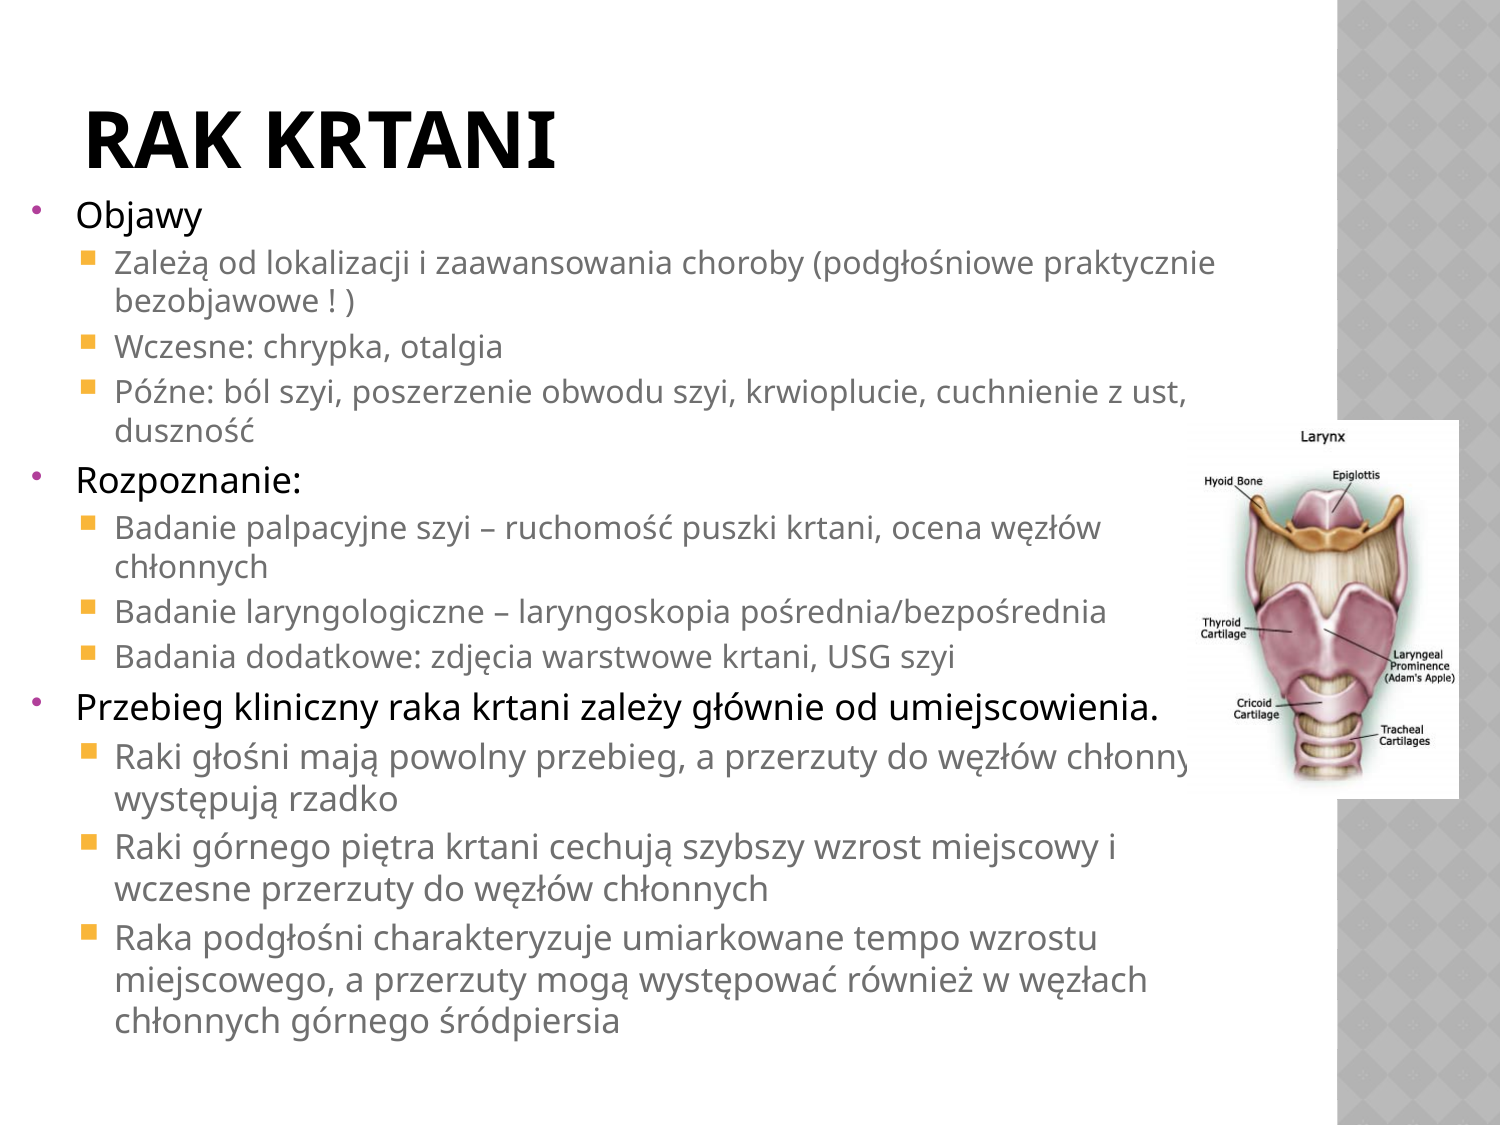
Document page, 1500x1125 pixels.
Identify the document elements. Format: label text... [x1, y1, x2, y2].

title Rak krtani [75, 52, 1263, 184]
list Objawy Zależą od lokalizacji i zaawansowania choroby (podgłośniowe praktycznie bezobjawowe ! ) Wczesne: chrypka, otalgia Późne: ból szyi, poszerzenie obwodu szyi, krwioplucie, cuchnienie z ust, duszność Rozpoznanie: Badanie palpacyjne szyi – ruchomość puszki krtani, ocena węzłów chłonnych Badanie laryngologiczne – laryngoskopia pośrednia/bezpośrednia Badania dodatkowe: zdjęcia warstwowe krtani, USG szyi Przebieg kliniczny raka krtani zależy głównie od umiejscowienia. Raki głośni mają powolny przebieg, a przerzuty do węzłów chłonnych występują rzadko Raki górnego piętra krtani cechują szybszy wzrost miejscowy i wczesne przerzuty do węzłów chłonnych Raka podgłośni charakteryzuje umiarkowane tempo wzrostu miejscowego, a przerzuty mogą występować również w węzłach chłonnych górnego śródpiersia [17, 184, 1263, 1059]
picture [1186, 420, 1459, 800]
